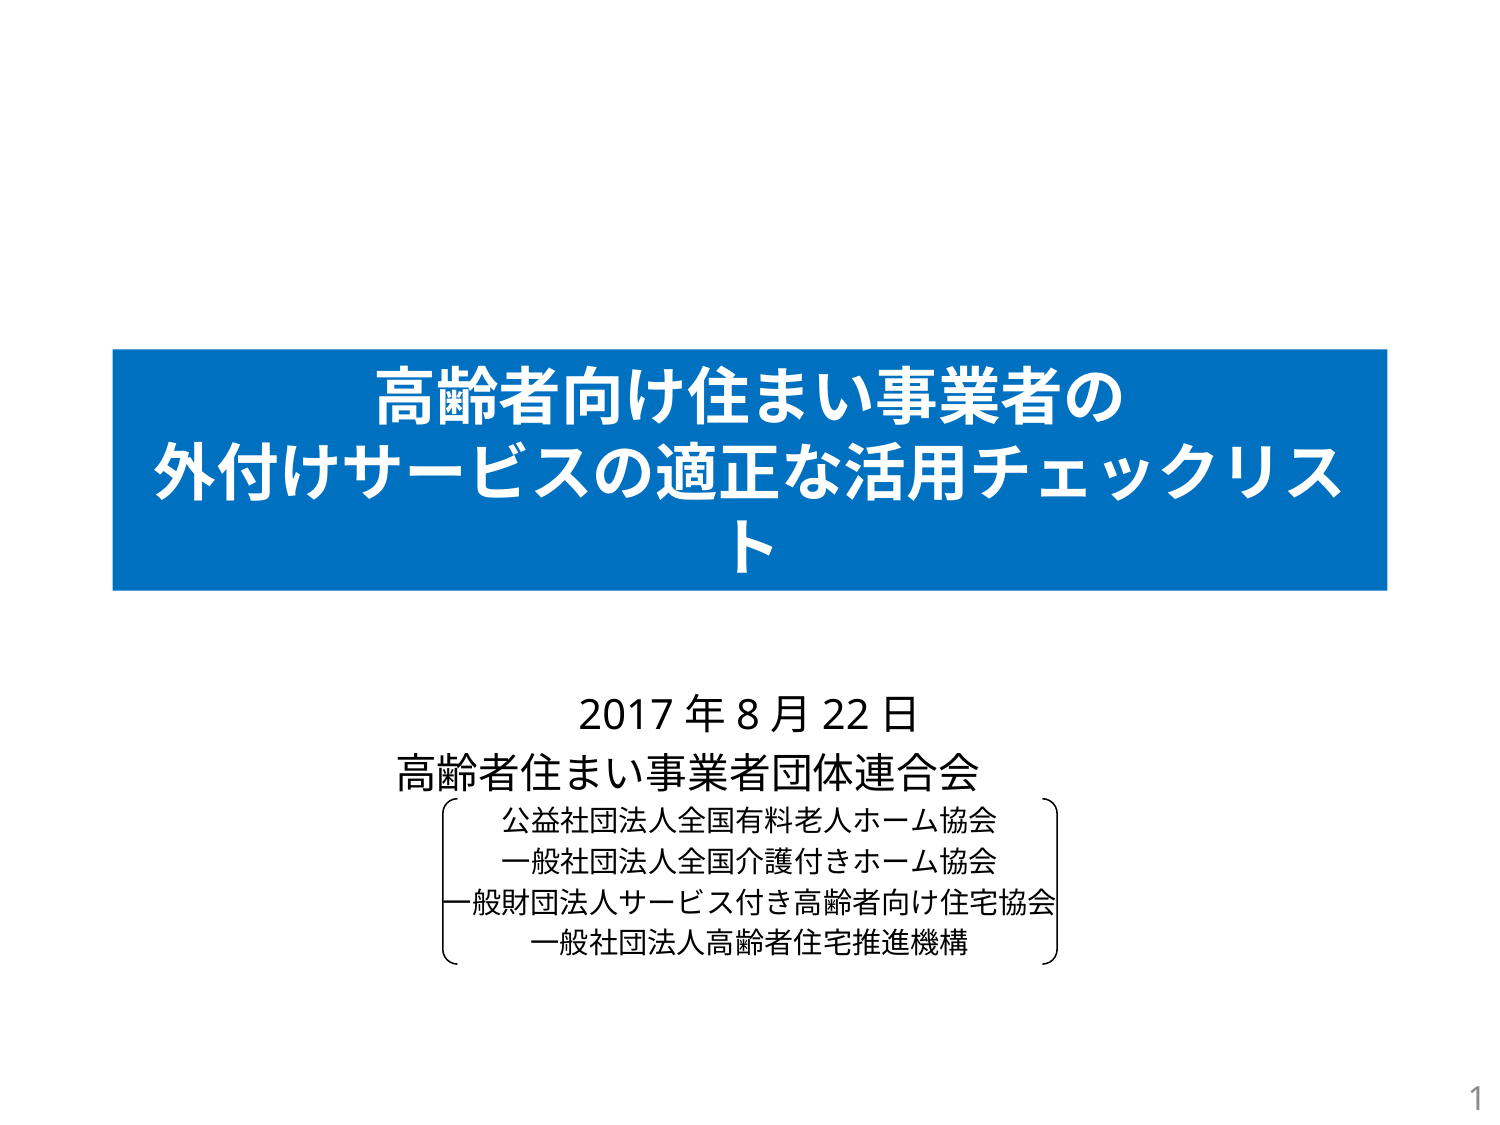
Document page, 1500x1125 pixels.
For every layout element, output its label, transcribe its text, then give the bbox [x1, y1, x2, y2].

title 高齢者向け住まい事業者の 外付けサービスの適正な活用チェックリスト [112, 349, 1388, 591]
subtitle 2017年8月22日 高齢者住まい事業者団体連合会 公益社団法人全国有料老人ホーム協会 一般社団法人全国介護付きホーム協会 一般財団法人サービス付き高齢者向け住宅協会 一般社団法人高齢者住宅推進機構 [225, 680, 1275, 1012]
slide_number 1 [1151, 1070, 1500, 1125]
text_box [442, 797, 1058, 965]
